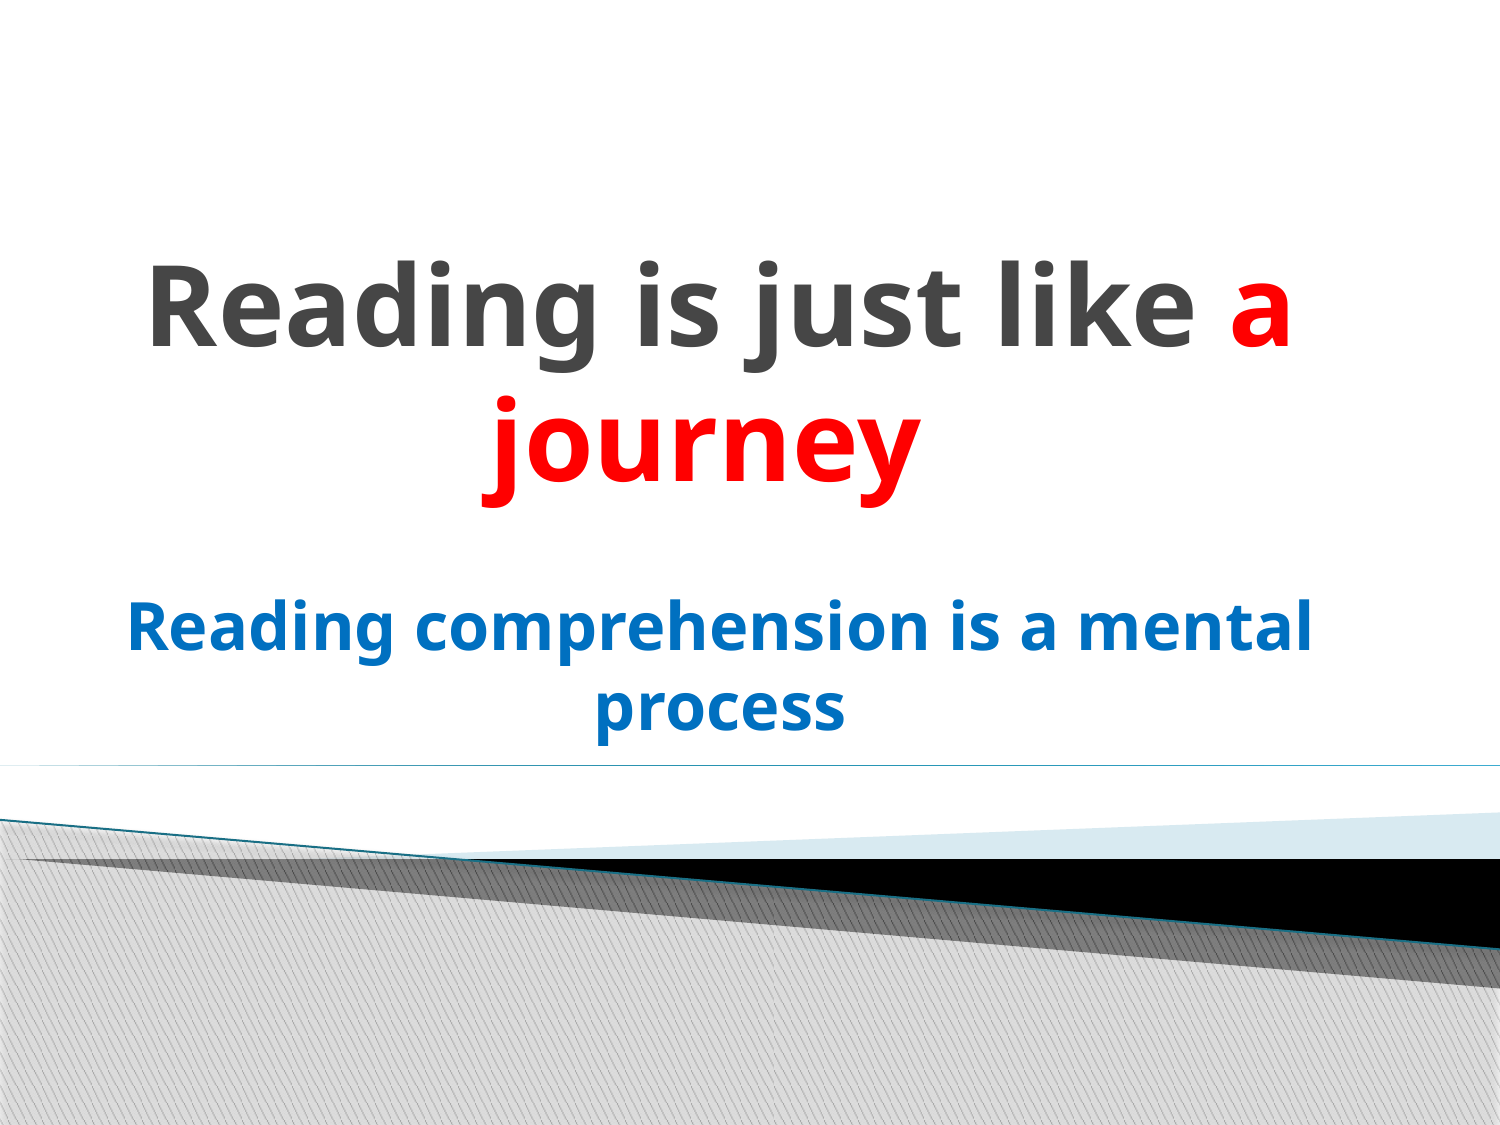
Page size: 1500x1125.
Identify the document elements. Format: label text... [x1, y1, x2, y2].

picture [5, 859, 1500, 989]
title Reading is just like a journey Reading comprehension is a mental process [53, 287, 1388, 752]
